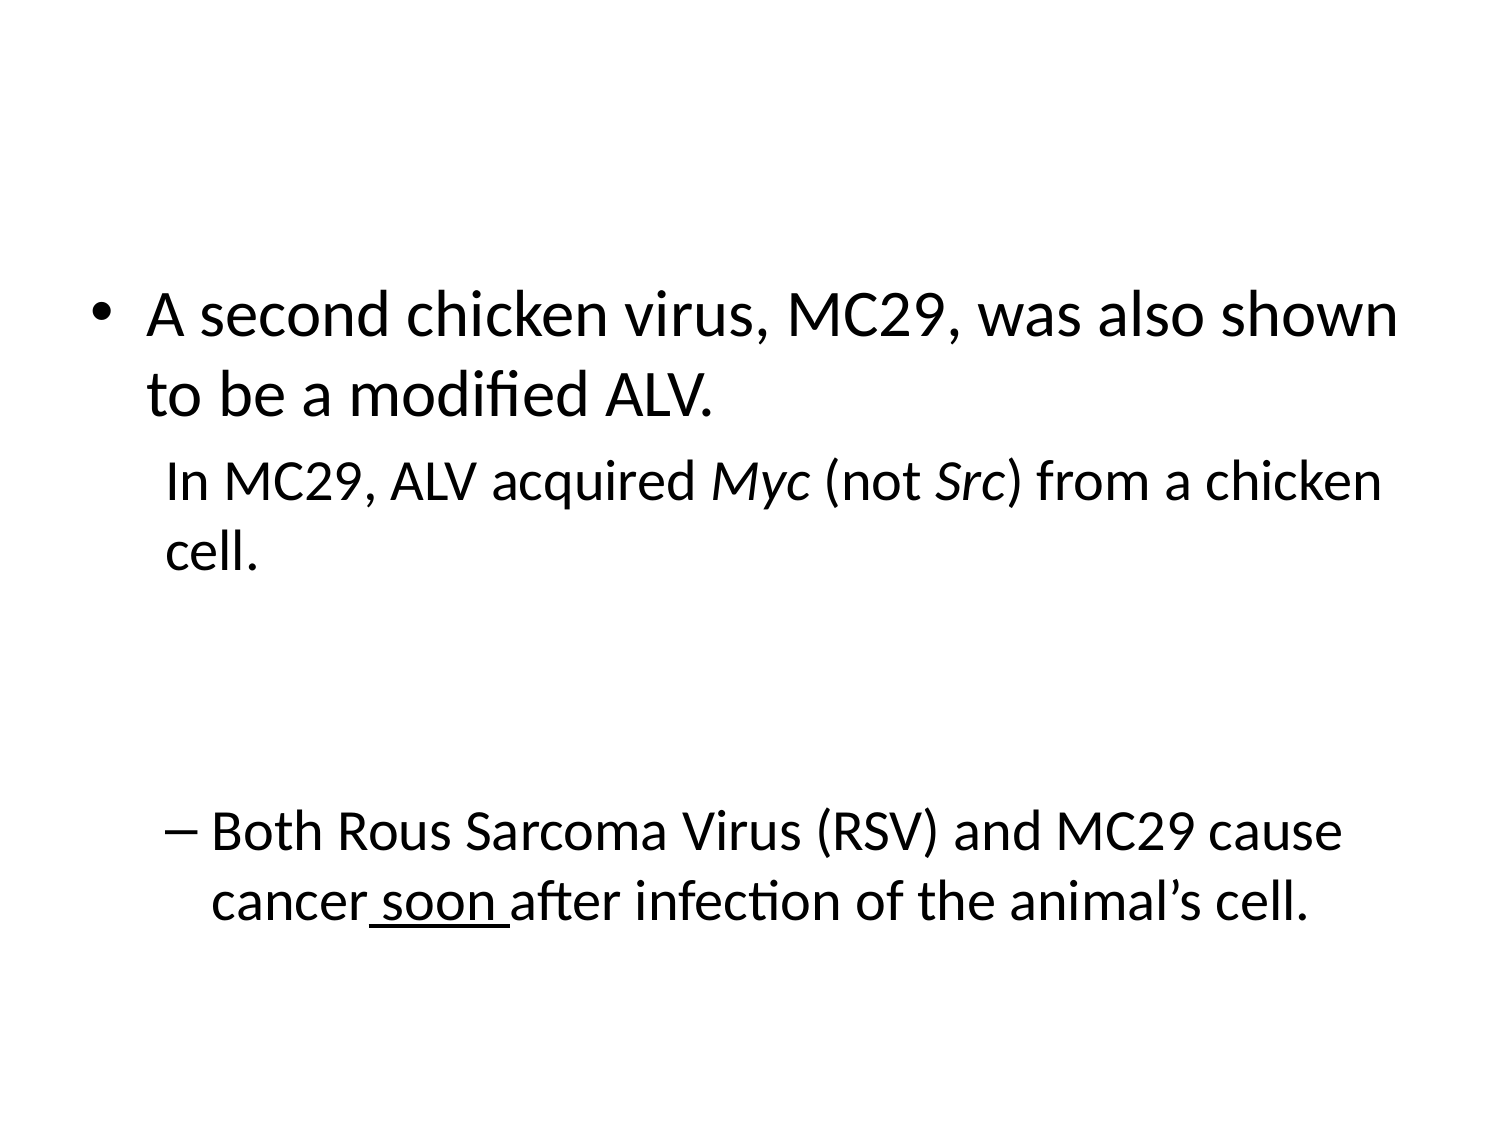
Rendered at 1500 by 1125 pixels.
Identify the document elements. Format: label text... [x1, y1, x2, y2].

list A second chicken virus, MC29, was also shown to be a modified ALV. In MC29, ALV acquired Myc (not Src) from a chicken cell. Both Rous Sarcoma Virus (RSV) and MC29 cause cancer soon after infection of the animal’s cell. [75, 262, 1425, 1005]
